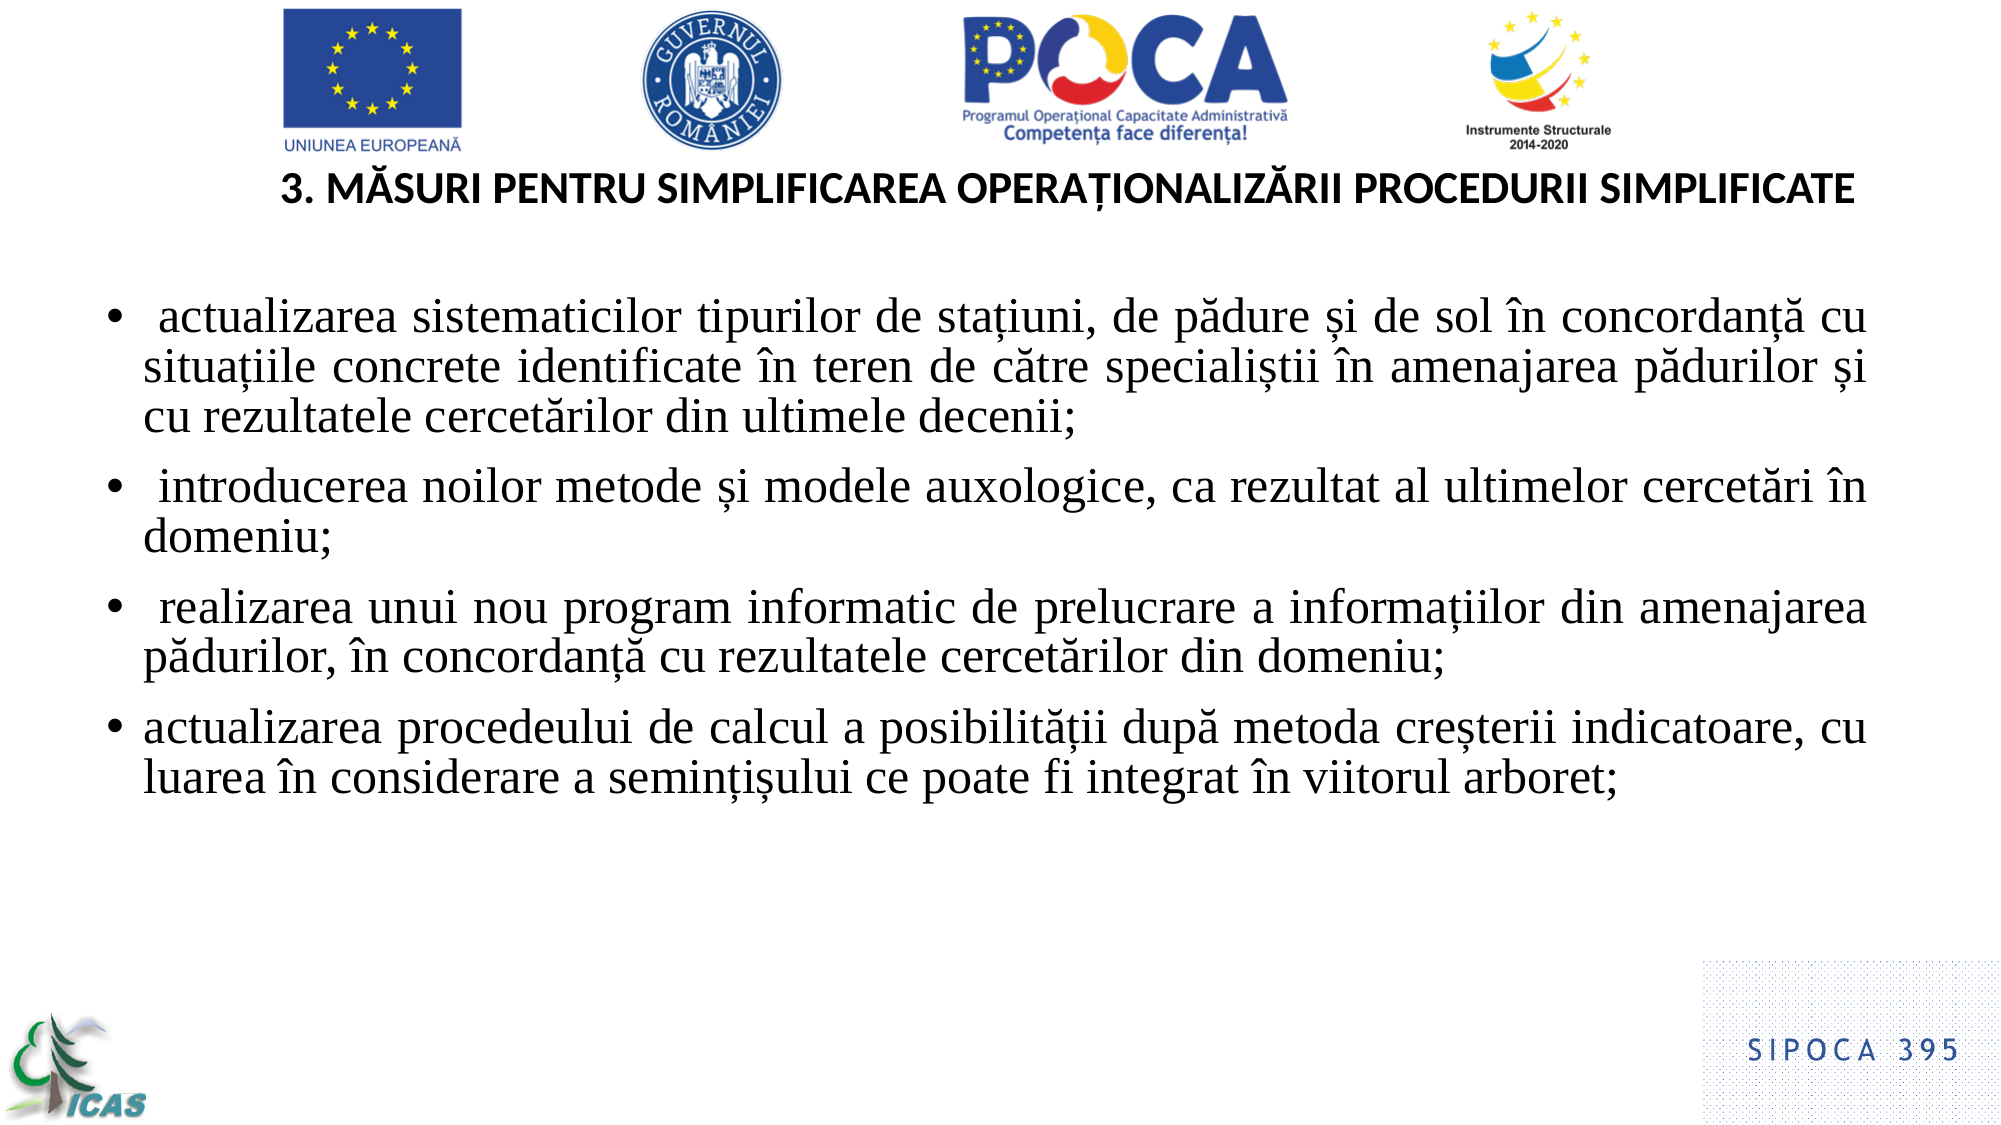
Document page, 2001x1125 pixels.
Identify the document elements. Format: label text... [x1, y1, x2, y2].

picture [1701, 961, 2000, 1125]
text_box 3. MĂSURI PENTRU SIMPLIFICAREA OPERAȚIONALIZĂRII PROCEDURII SIMPLIFICATE actualizarea sistematicilor tipurilor de stațiuni, de pădure și de sol în concordanță cu situațiile concrete identificate în teren de către specialiștii în amenajarea pădurilor și cu rezultatele cercetărilor din ultimele decenii; introducerea noilor metode și modele auxologice, ca rezultat al ultimelor cercetări în domeniu; realizarea unui nou program informatic de prelucrare a informațiilor din amenajarea pădurilor, în concordanță cu rezultatele cercetărilor din domeniu; actualizarea procedeului de calcul a posibilității după metoda creșterii indicatoare, cu luarea în considerare a semințișului ce poate fi integrat în viitorul arboret; [91, 153, 1885, 1115]
picture [190, 0, 1685, 177]
picture [0, 1009, 146, 1125]
